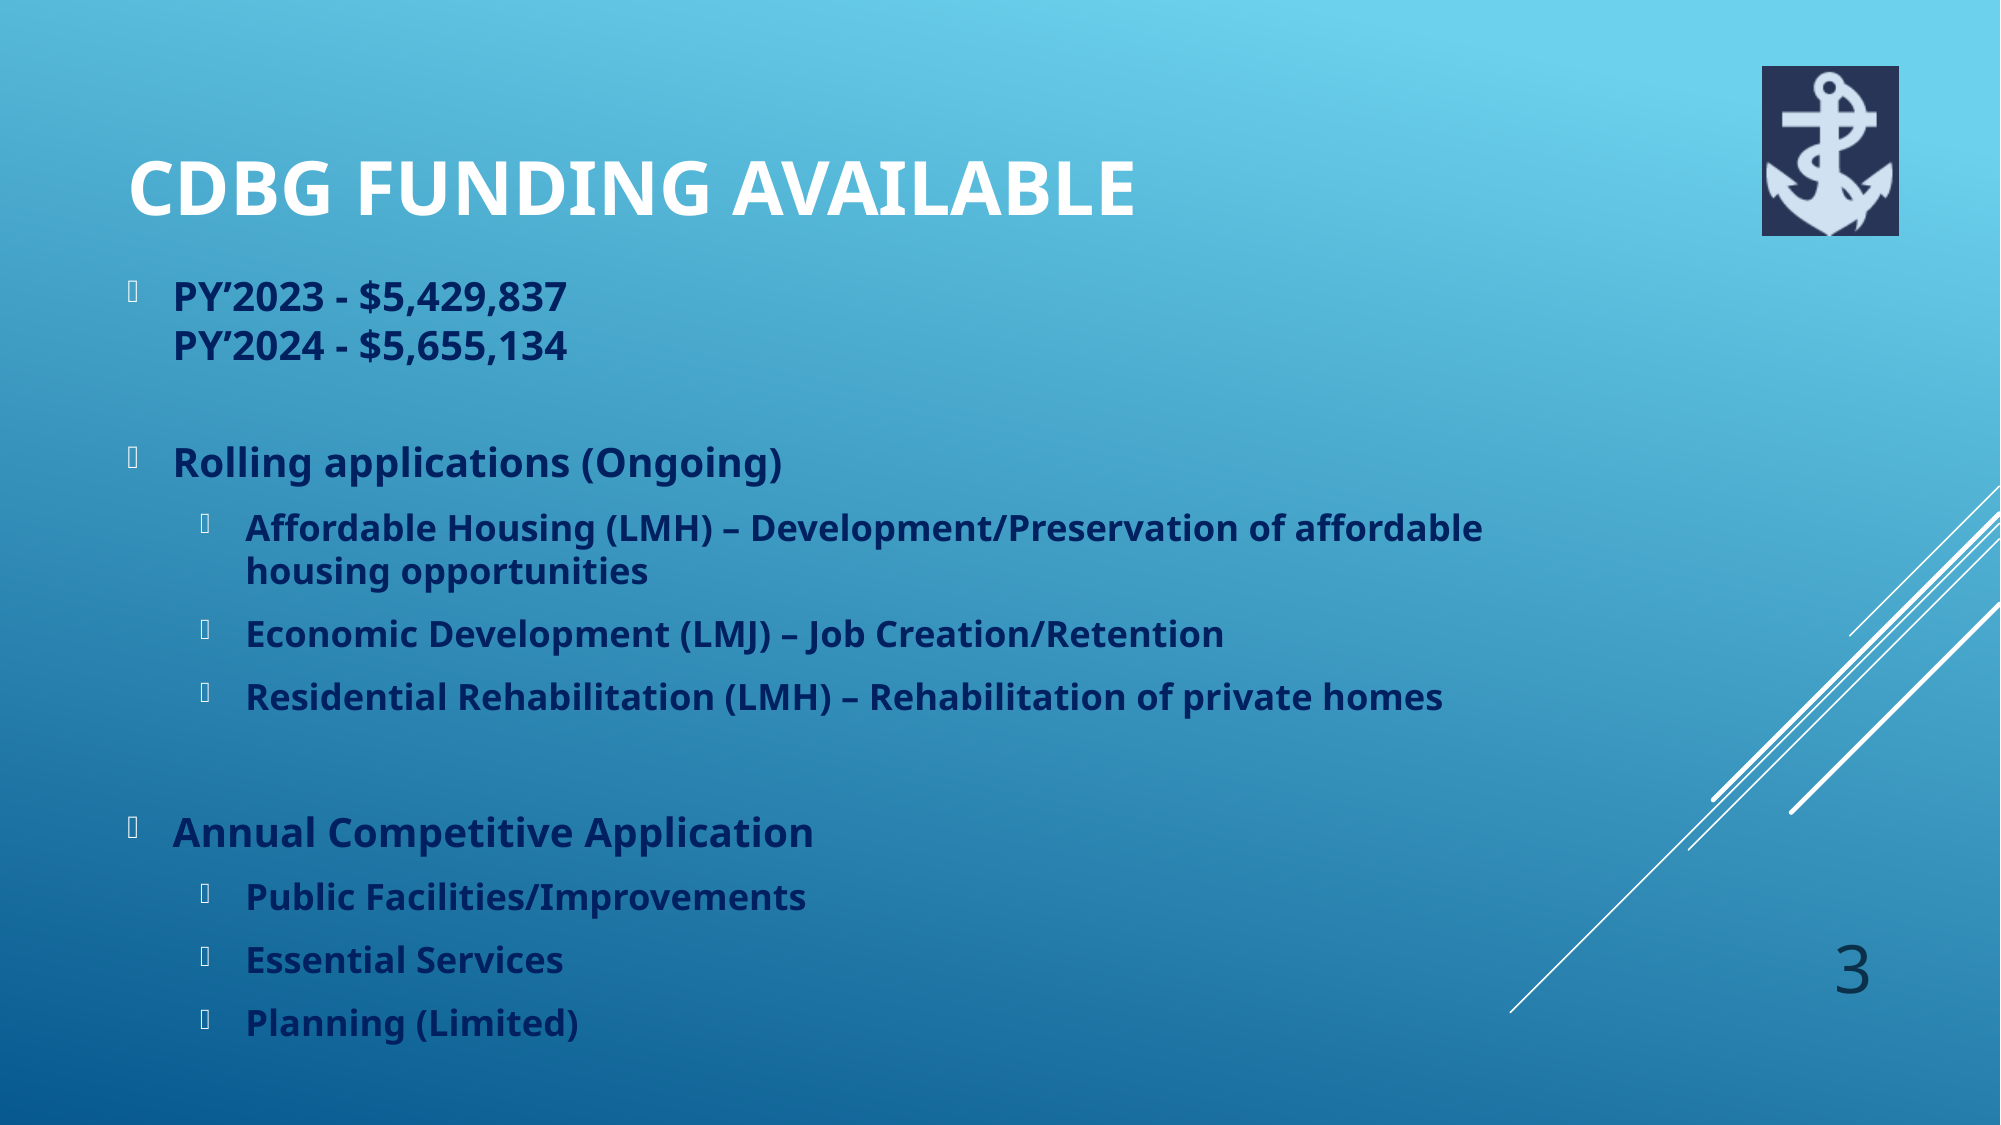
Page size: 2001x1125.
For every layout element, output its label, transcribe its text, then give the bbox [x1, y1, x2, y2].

list PY’2023 - $5,429,837 PY’2024 - $5,655,134 Rolling applications (Ongoing) Affordable Housing (LMH) – Development/Preservation of affordable housing opportunities Economic Development (LMJ) – Job Creation/Retention Residential Rehabilitation (LMH) – Rehabilitation of private homes Annual Competitive Application Public Facilities/Improvements Essential Services Planning (Limited) [112, 263, 1513, 1058]
slide_number 3 [1700, 915, 1888, 1025]
title CDBG Funding Available [112, 66, 1513, 263]
picture [1762, 66, 1900, 236]
